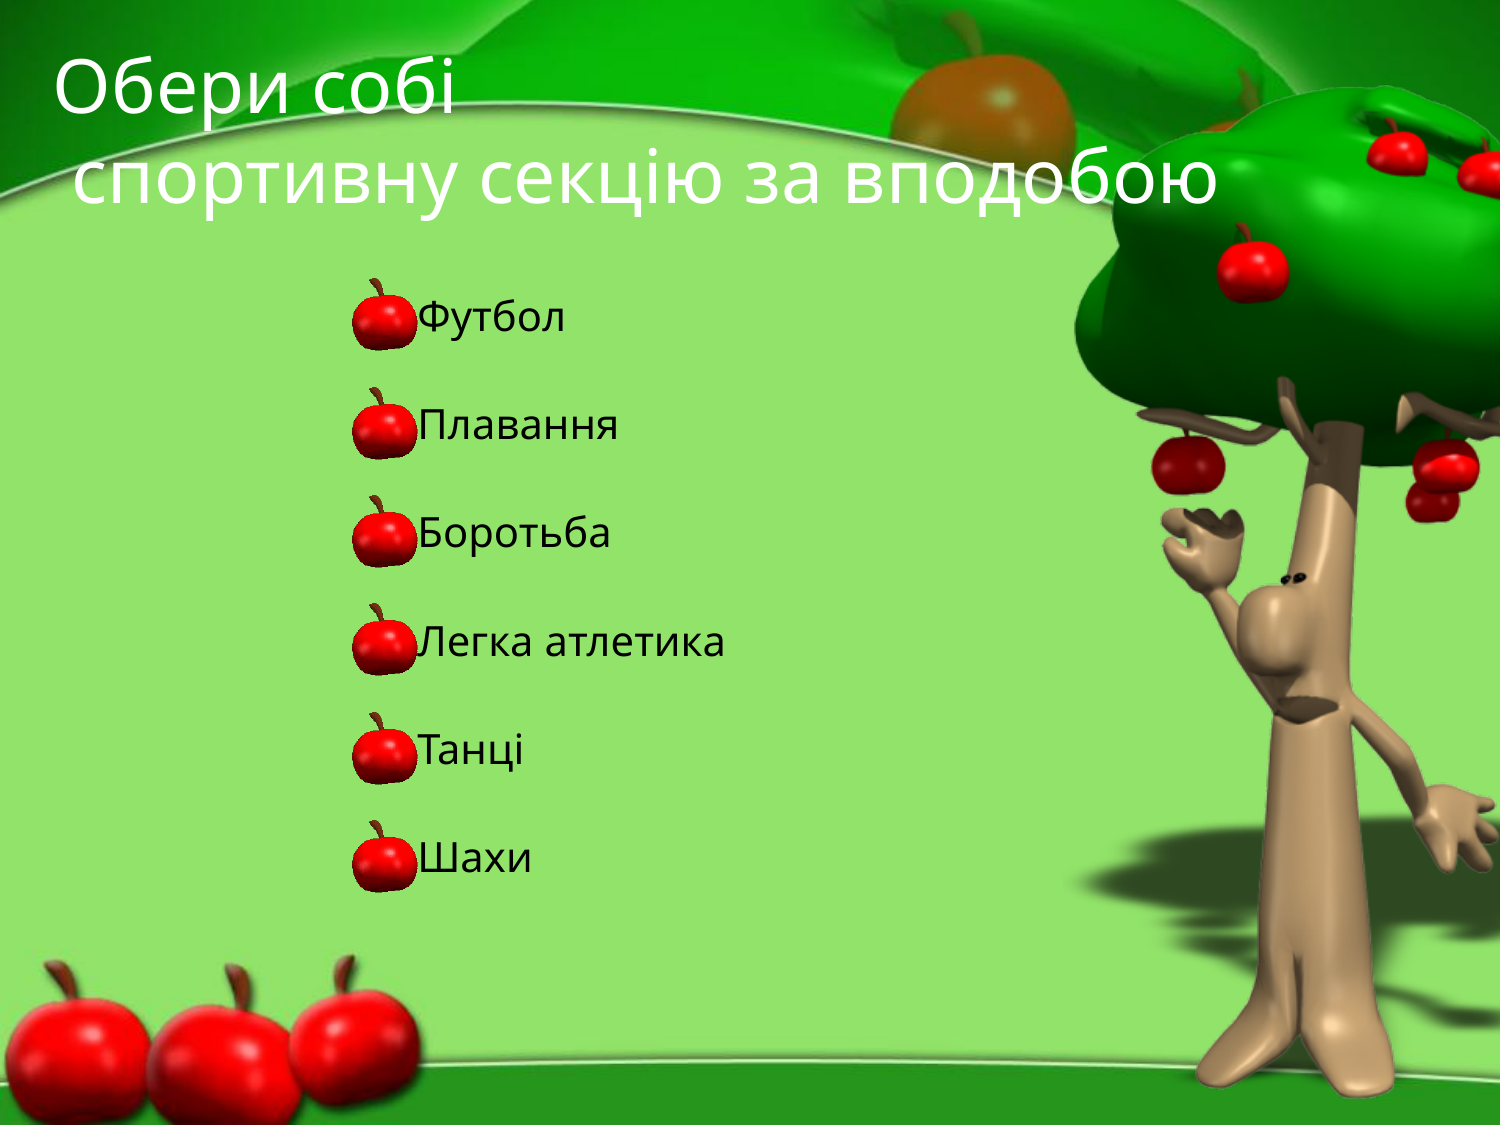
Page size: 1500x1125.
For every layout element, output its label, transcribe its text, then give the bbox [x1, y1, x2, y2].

picture [351, 602, 418, 676]
picture [351, 386, 418, 460]
list Футбол Плавання Боротьба Легка атлетика Танці Шахи [336, 231, 956, 882]
picture [351, 494, 418, 568]
picture [351, 277, 418, 351]
title Обери собі спортивну секцію за вподобою [37, 12, 1500, 244]
picture [0, 0, 1500, 1125]
picture [351, 711, 418, 785]
